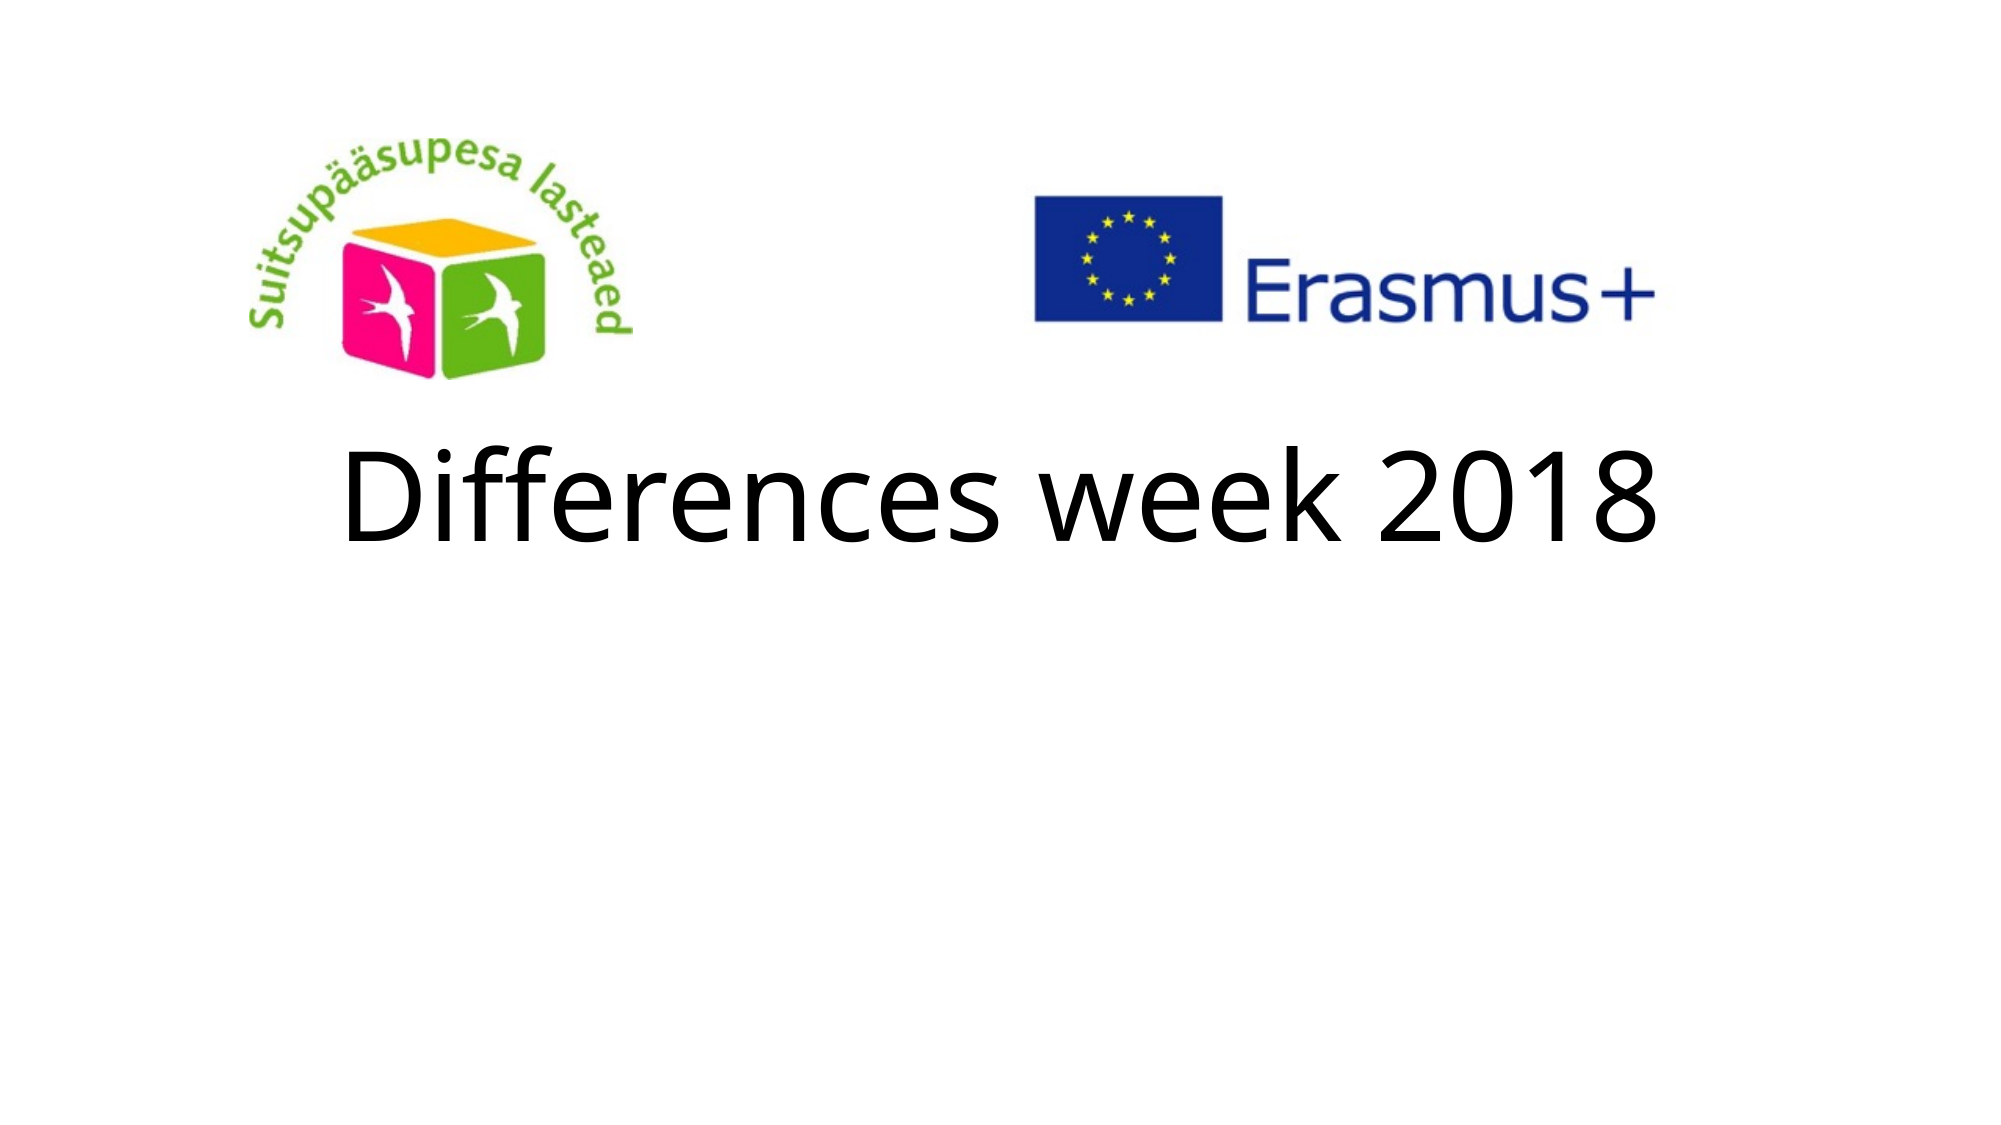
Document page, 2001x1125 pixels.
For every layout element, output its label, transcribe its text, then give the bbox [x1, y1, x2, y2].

title Differences week 2018 [249, 184, 1750, 576]
picture [999, 160, 1691, 358]
picture [249, 138, 633, 380]
